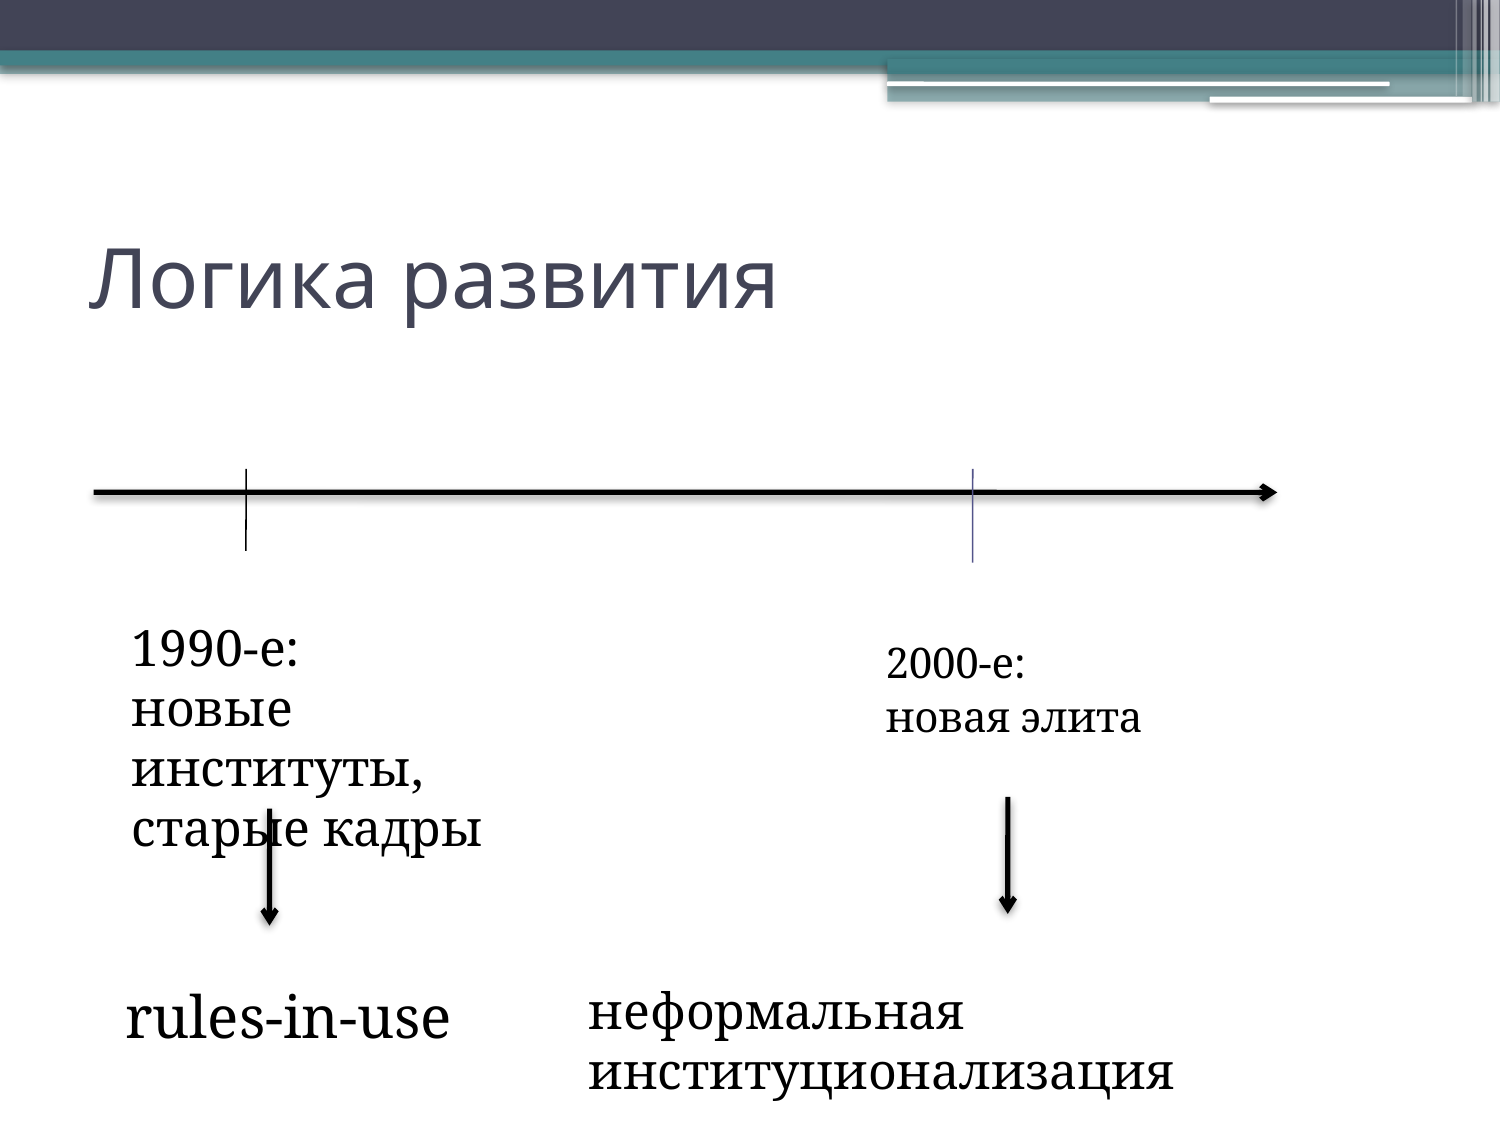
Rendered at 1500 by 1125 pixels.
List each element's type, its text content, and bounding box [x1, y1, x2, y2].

text_box 1990-е: новые институты, старые кадры [117, 609, 598, 865]
text_box rules-in-use [110, 972, 467, 1058]
title Логика развития [75, 187, 1425, 363]
list 2000-е: новая элита [855, 574, 1196, 750]
text_box неформальная институционализация [574, 972, 1500, 1108]
